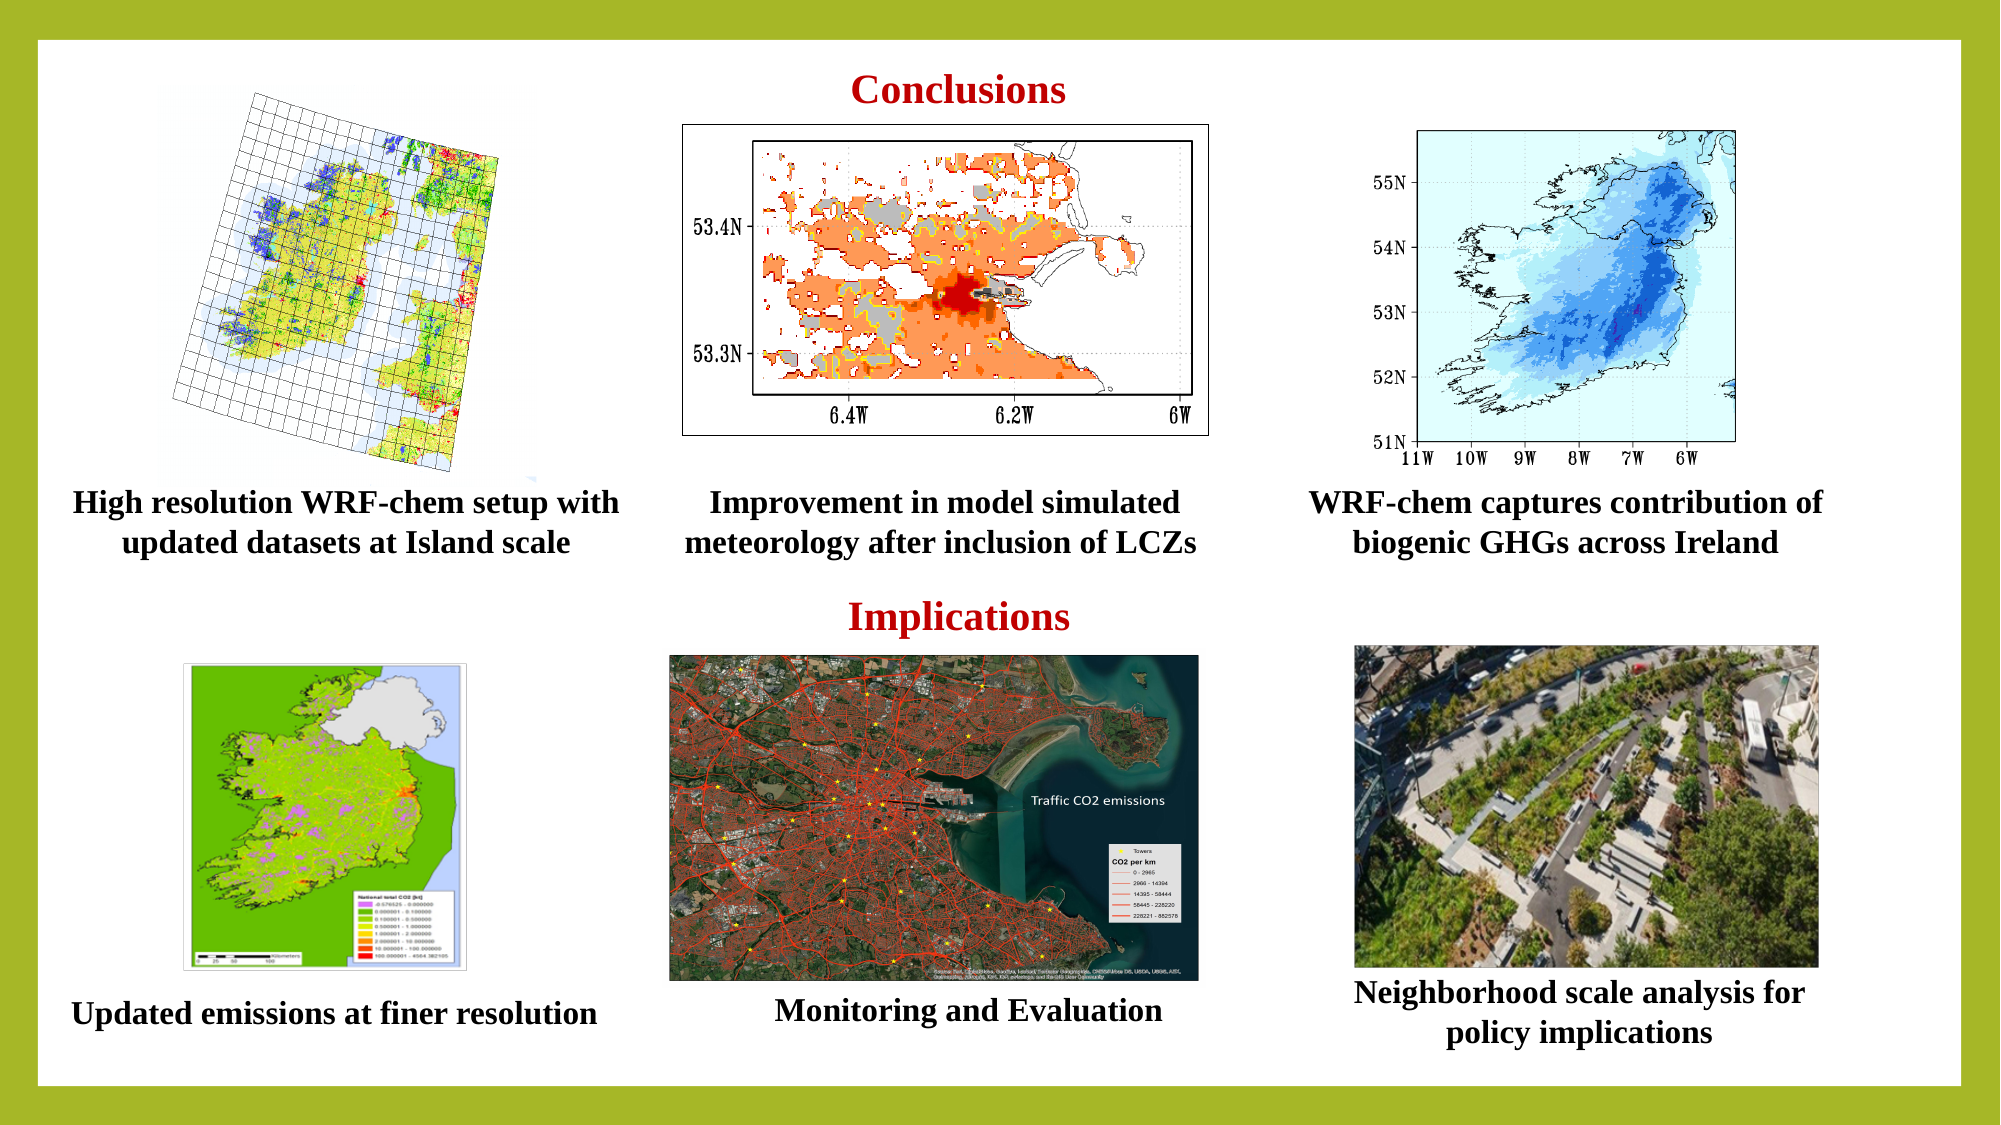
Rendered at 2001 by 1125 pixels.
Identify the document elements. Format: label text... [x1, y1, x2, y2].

picture [1365, 119, 1746, 470]
text_box Conclusions [794, 54, 1123, 82]
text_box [57, 85, 1844, 570]
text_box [45, 580, 1846, 1059]
